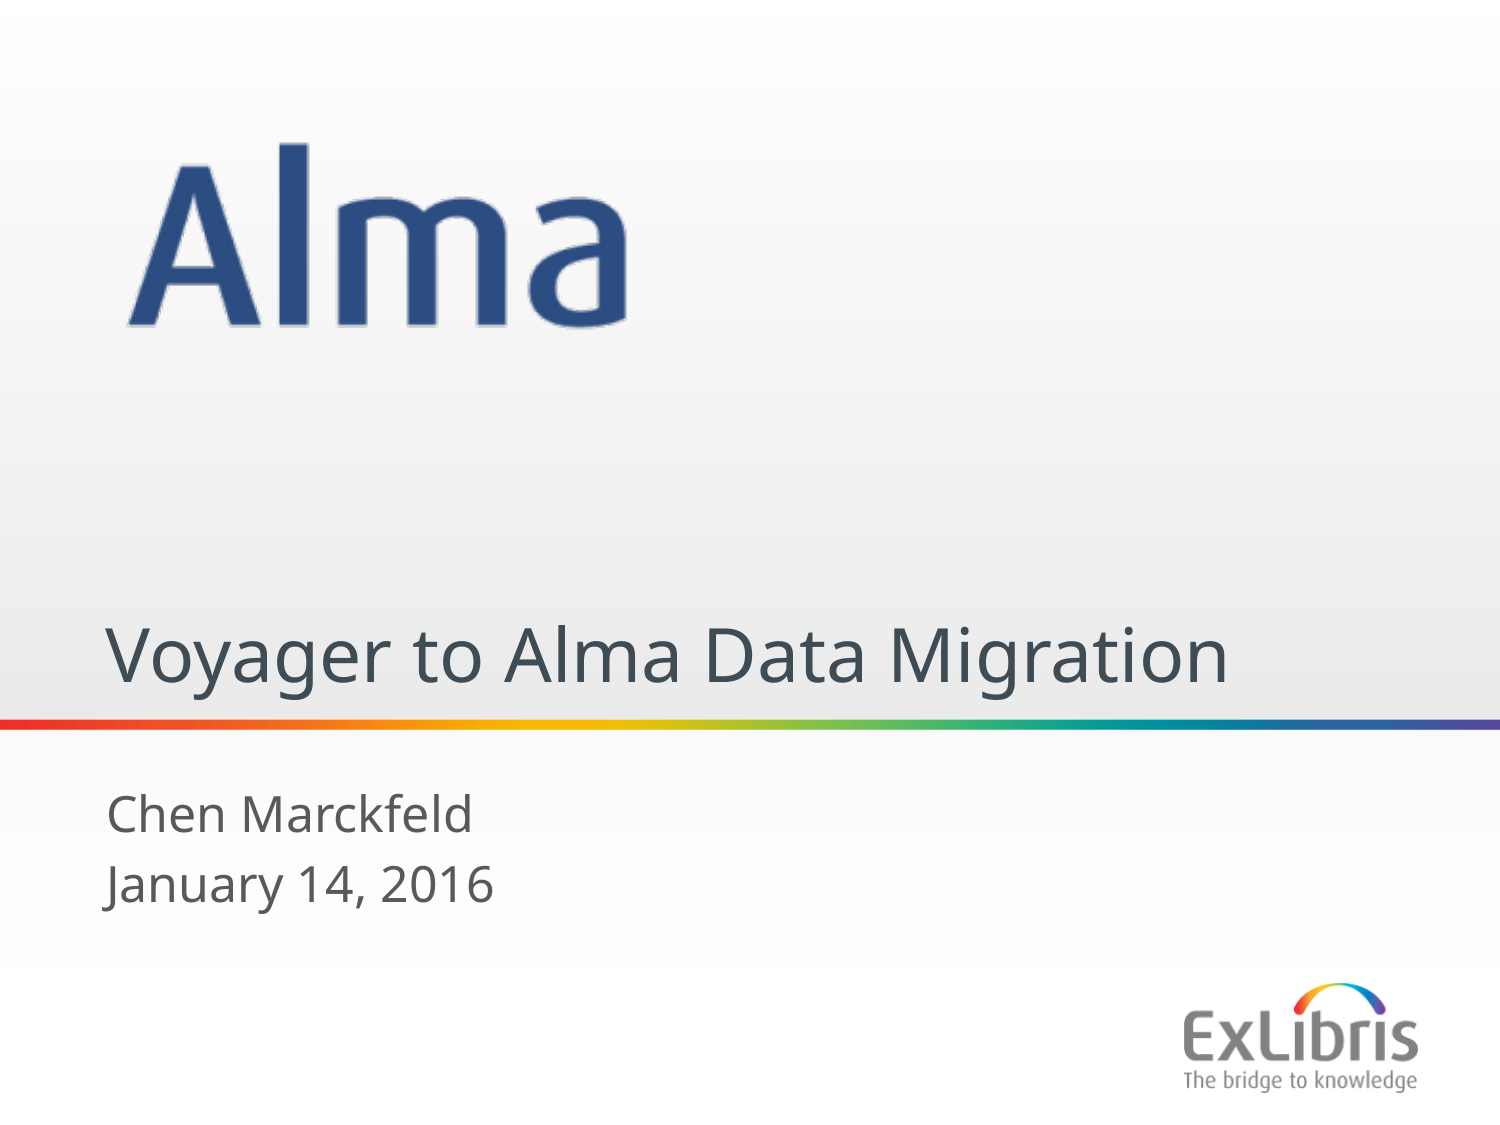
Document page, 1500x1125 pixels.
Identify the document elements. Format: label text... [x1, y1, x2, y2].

subtitle Chen Marckfeld January 14, 2016 [91, 774, 1142, 883]
picture [1184, 983, 1418, 1093]
picture [113, 135, 635, 336]
text_box Voyager to Alma Data Migration [90, 599, 1459, 705]
picture [0, 715, 1500, 738]
